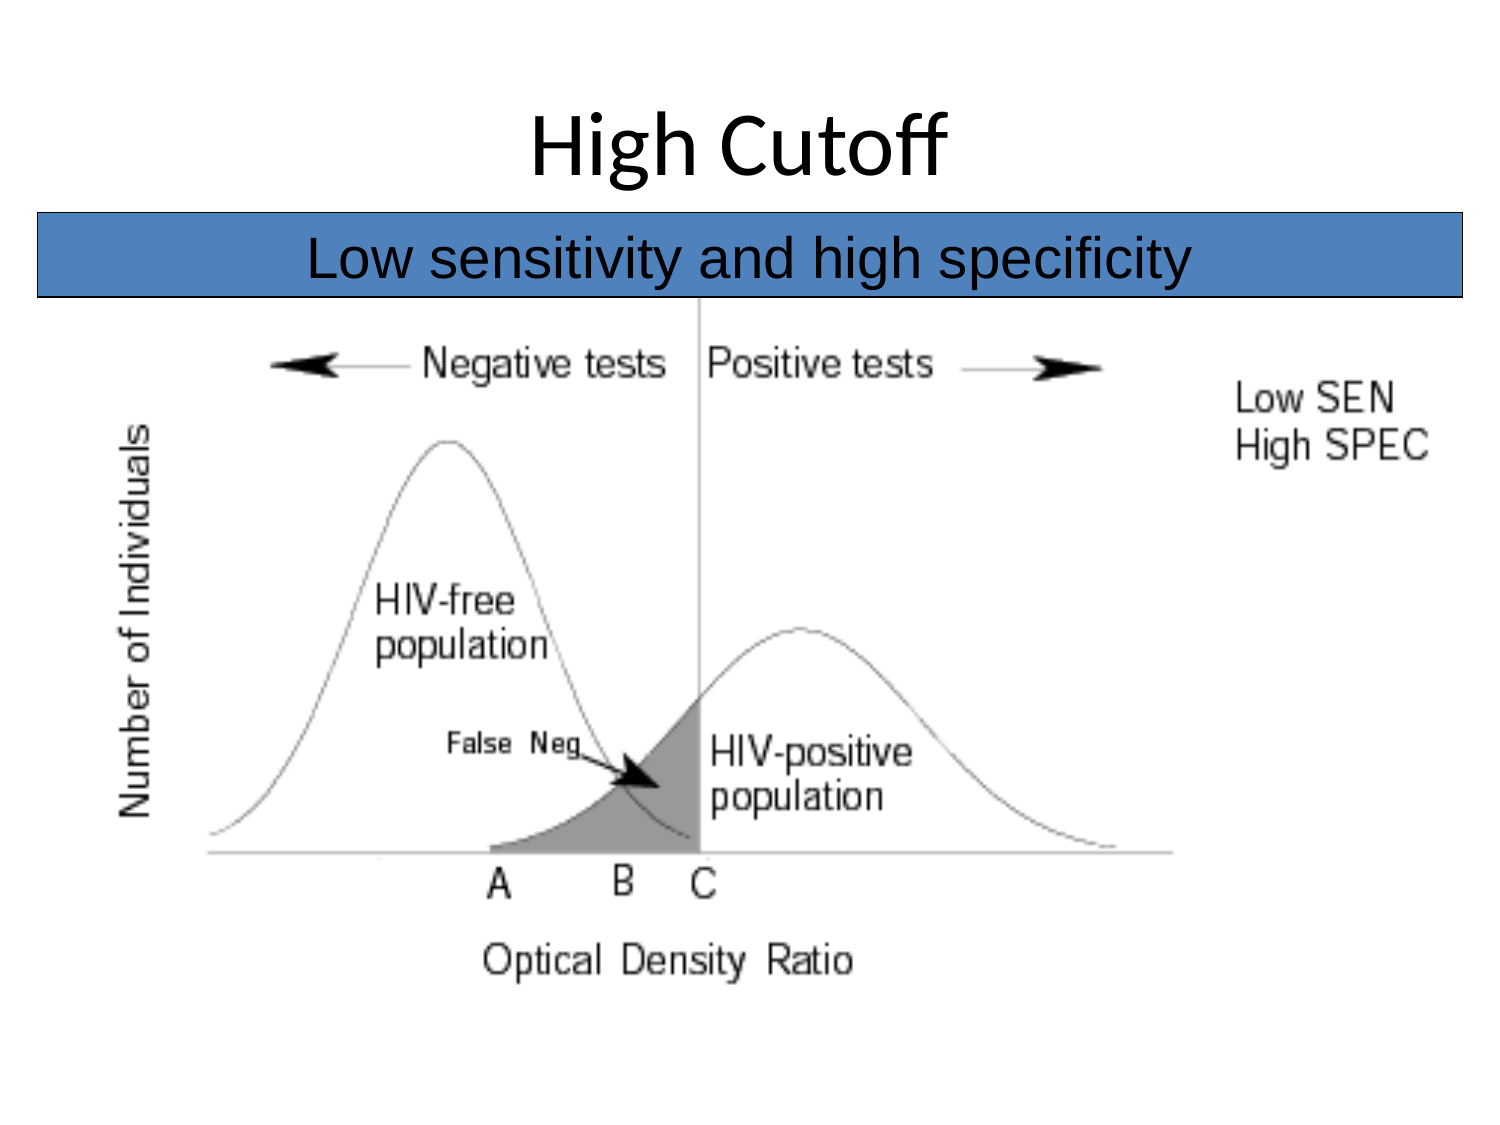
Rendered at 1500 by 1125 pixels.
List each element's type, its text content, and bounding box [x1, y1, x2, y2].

title High Cutoff [75, 45, 1425, 212]
text_box Low sensitivity and high specificity [37, 212, 1463, 224]
picture [37, 224, 1500, 988]
